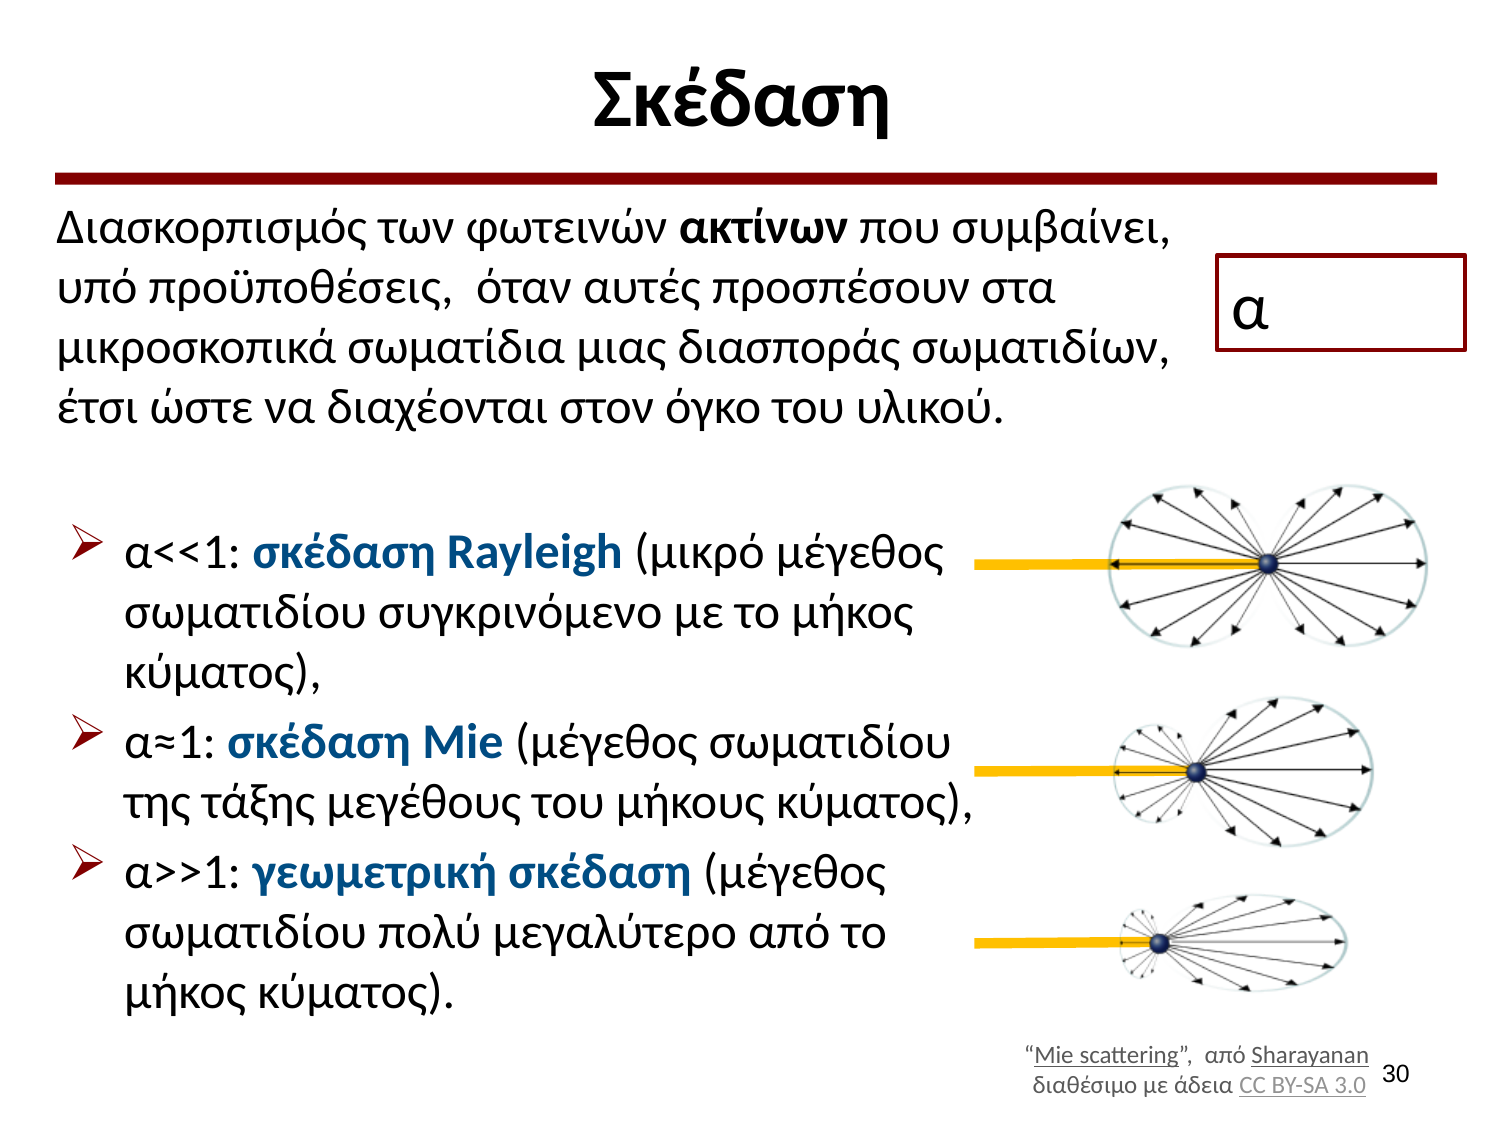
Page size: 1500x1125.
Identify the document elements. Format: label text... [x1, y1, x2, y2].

text_box Διασκορπισμός των φωτεινών ακτίνων που συμβαίνει, υπό προϋποθέσεις, όταν αυτές προσπέσουν στα μικροσκοπικά σωματίδια μιας διασποράς σωματιδίων, έτσι ώστε να διαχέονται στον όγκο του υλικού. [41, 186, 1222, 442]
title Σκέδαση [76, 19, 1427, 169]
list α<<1: σκέδαση Rayleigh (μικρό μέγεθος σωματιδίου συγκρινόμενο με το μήκος κύματος), α≈1: σκέδαση Mie (μέγεθος σωματιδίου της τάξης μεγέθους του μήκους κύματος), α>>1: γεωμετρική σκέδαση (μέγεθος σωματιδίου πολύ μεγαλύτερο από το μήκος κύματος). [52, 511, 998, 1125]
picture [1065, 431, 1466, 1083]
text_box “Mie scattering”, από Sharayanan διαθέσιμο με άδεια CC BY-SA 3.0 [916, 1031, 1478, 1107]
text_box [53, 171, 1439, 187]
